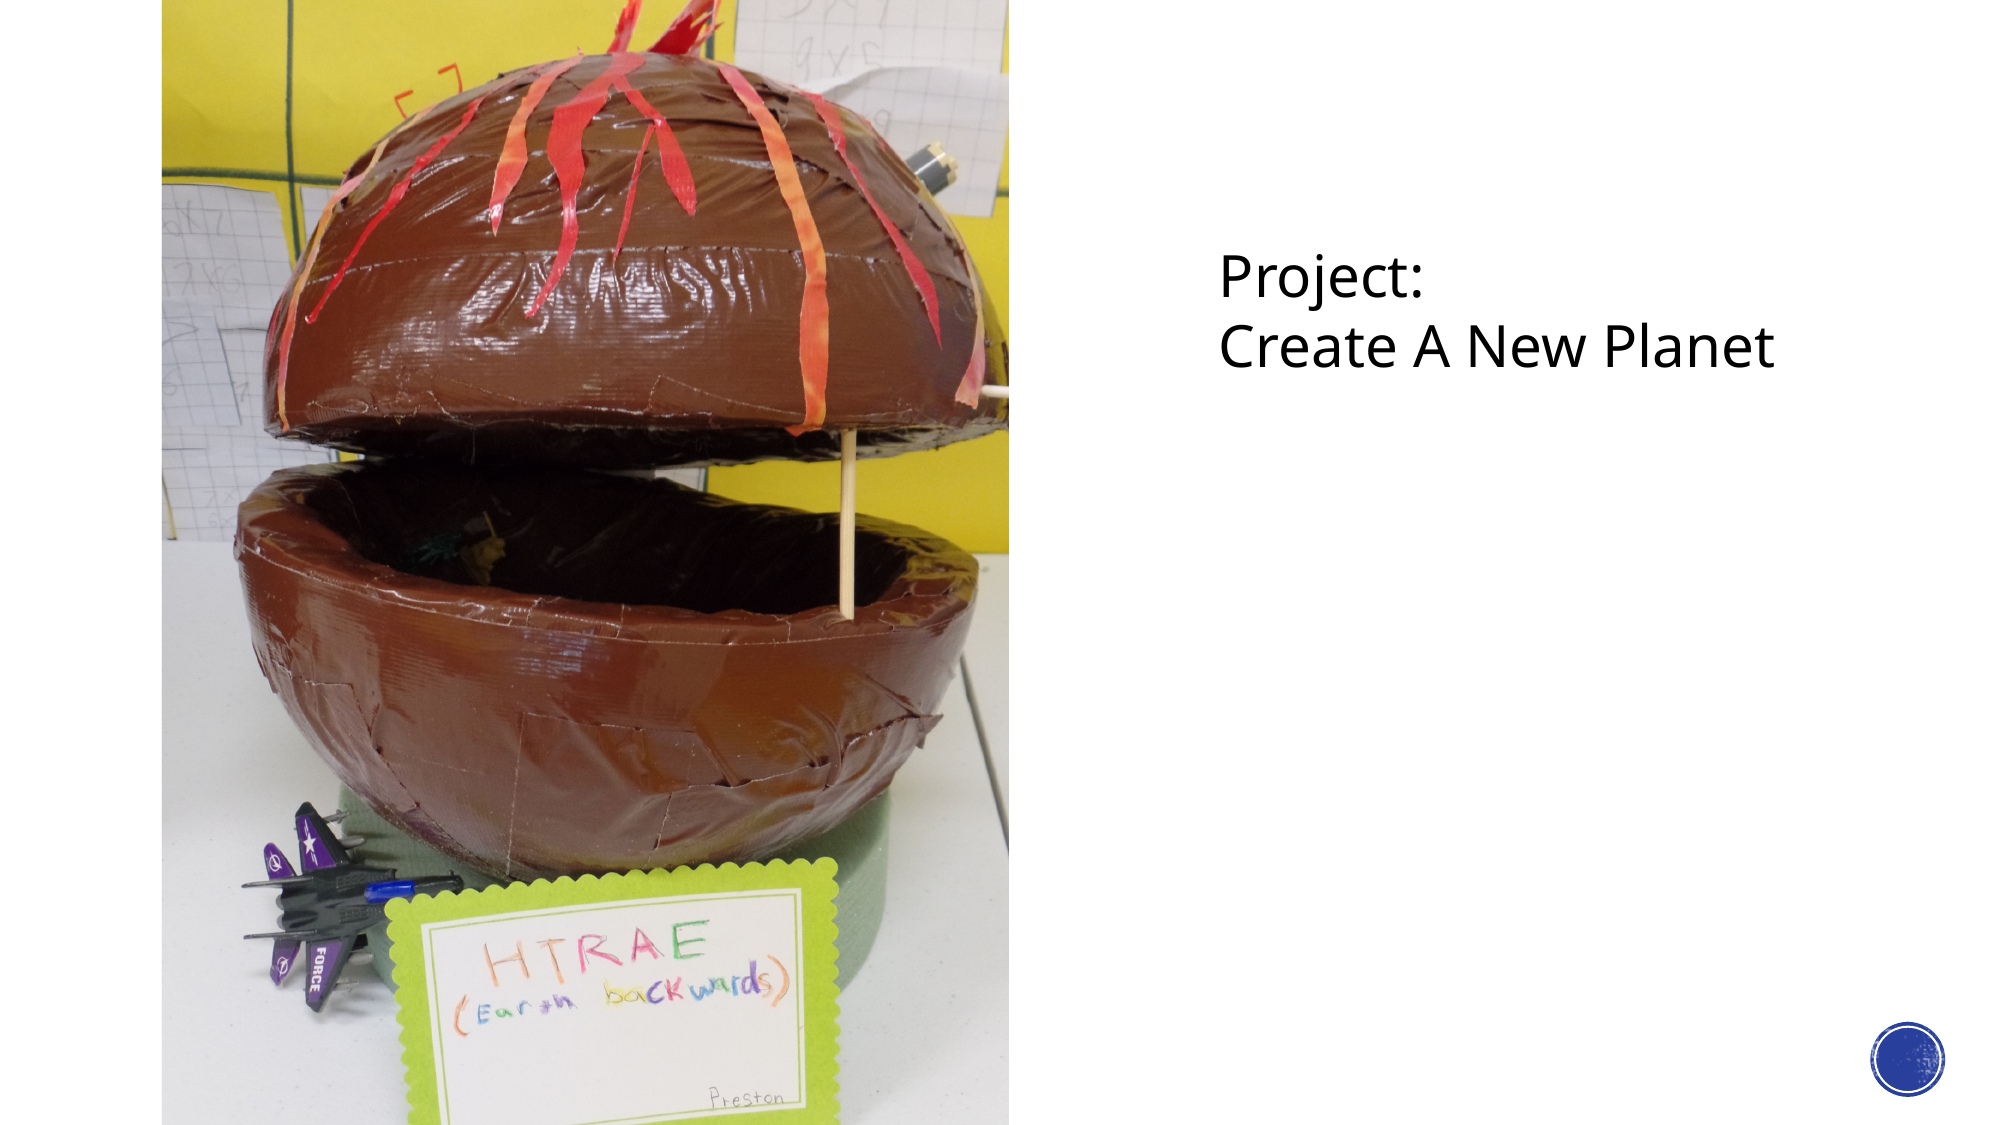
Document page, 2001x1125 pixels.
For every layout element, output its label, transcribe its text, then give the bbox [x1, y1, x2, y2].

text_box Project: Create A New Planet [1203, 231, 1845, 387]
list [23, 139, 1147, 985]
picture [162, 0, 1009, 136]
picture [162, 985, 1009, 1124]
